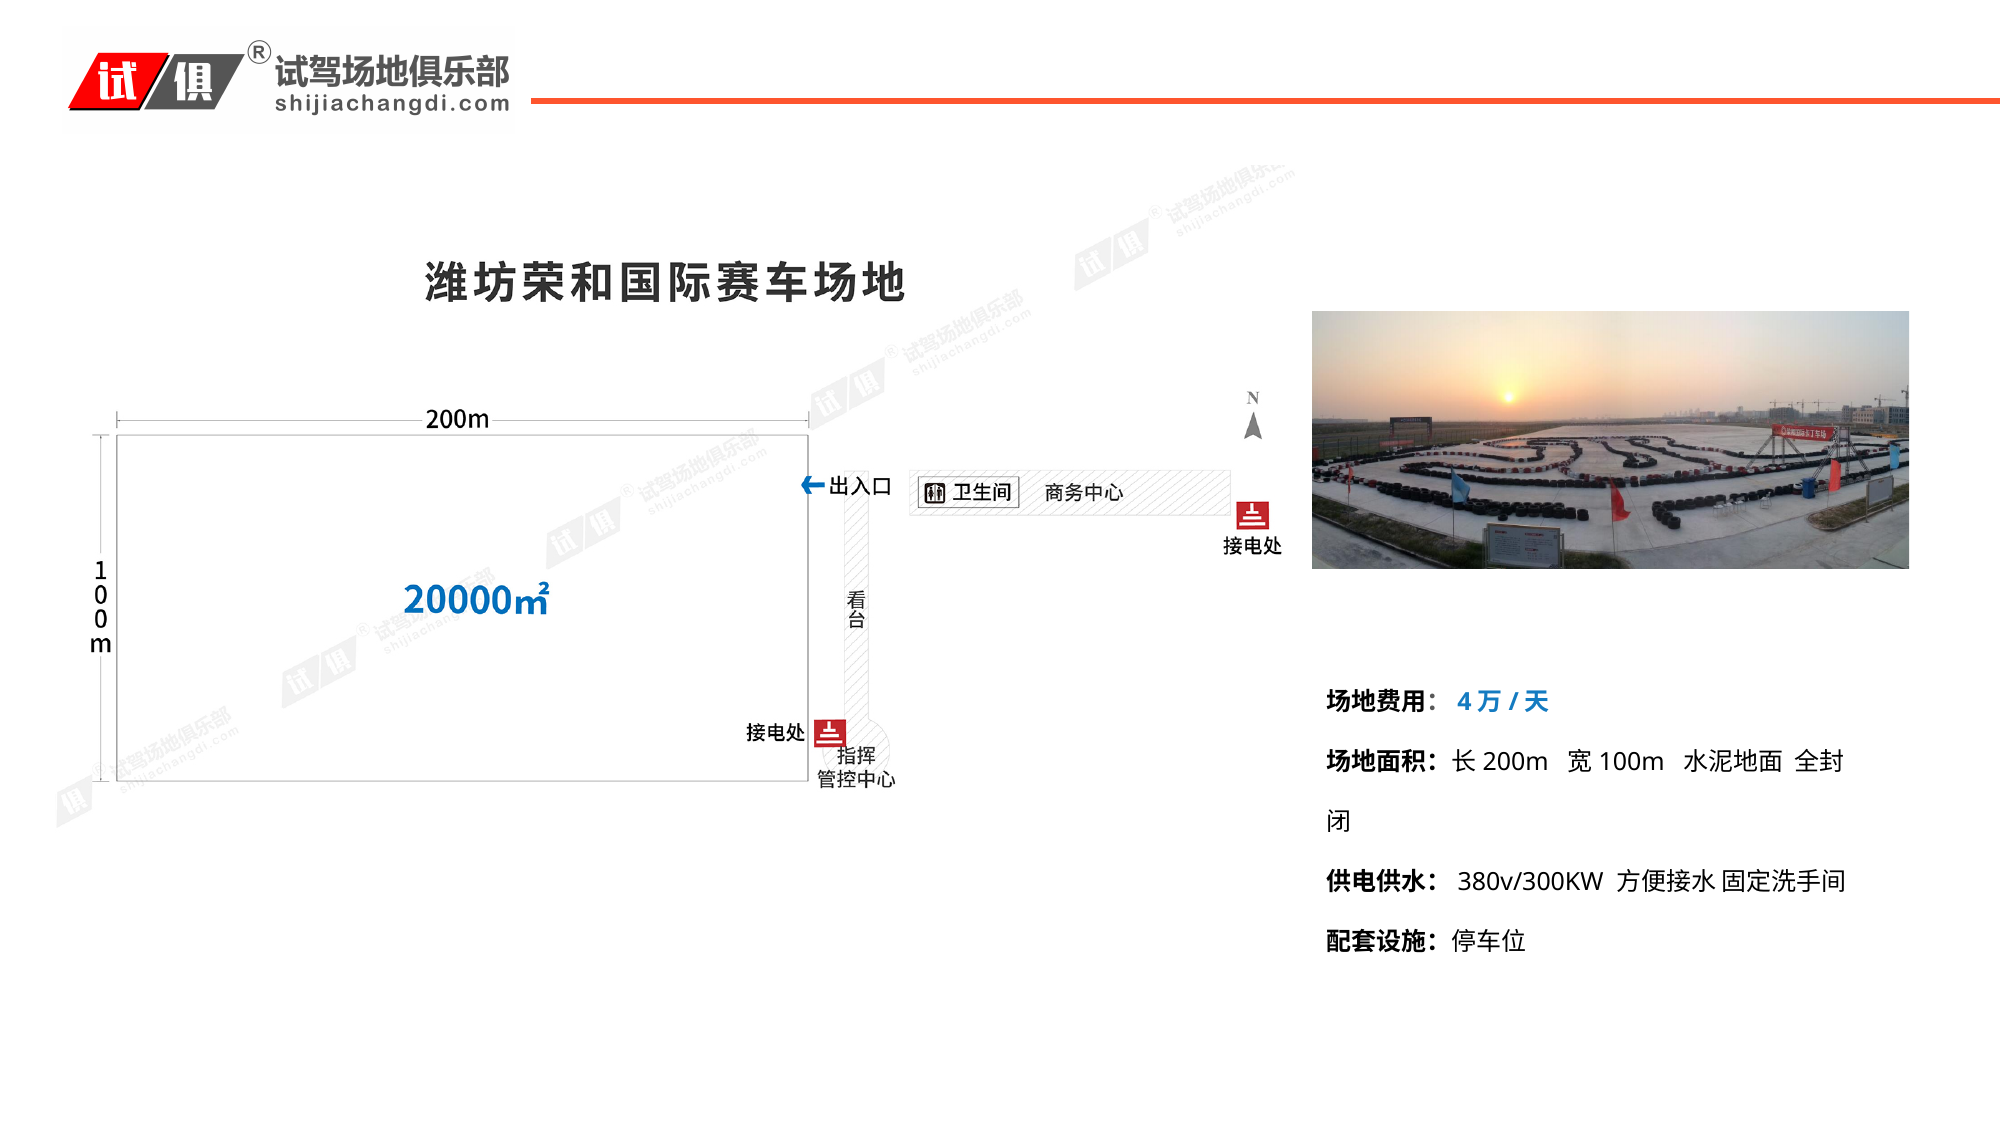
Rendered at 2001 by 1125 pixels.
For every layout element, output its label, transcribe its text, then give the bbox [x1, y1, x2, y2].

picture [62, 26, 515, 134]
picture [55, 165, 1910, 866]
text_box 场地费用：4万/天 场地面积：长200m 宽100m 水泥地面 全封闭 供电供水：380v/300KW 方便接水 固定洗手间 配套设施：停车位 [1311, 648, 1874, 963]
